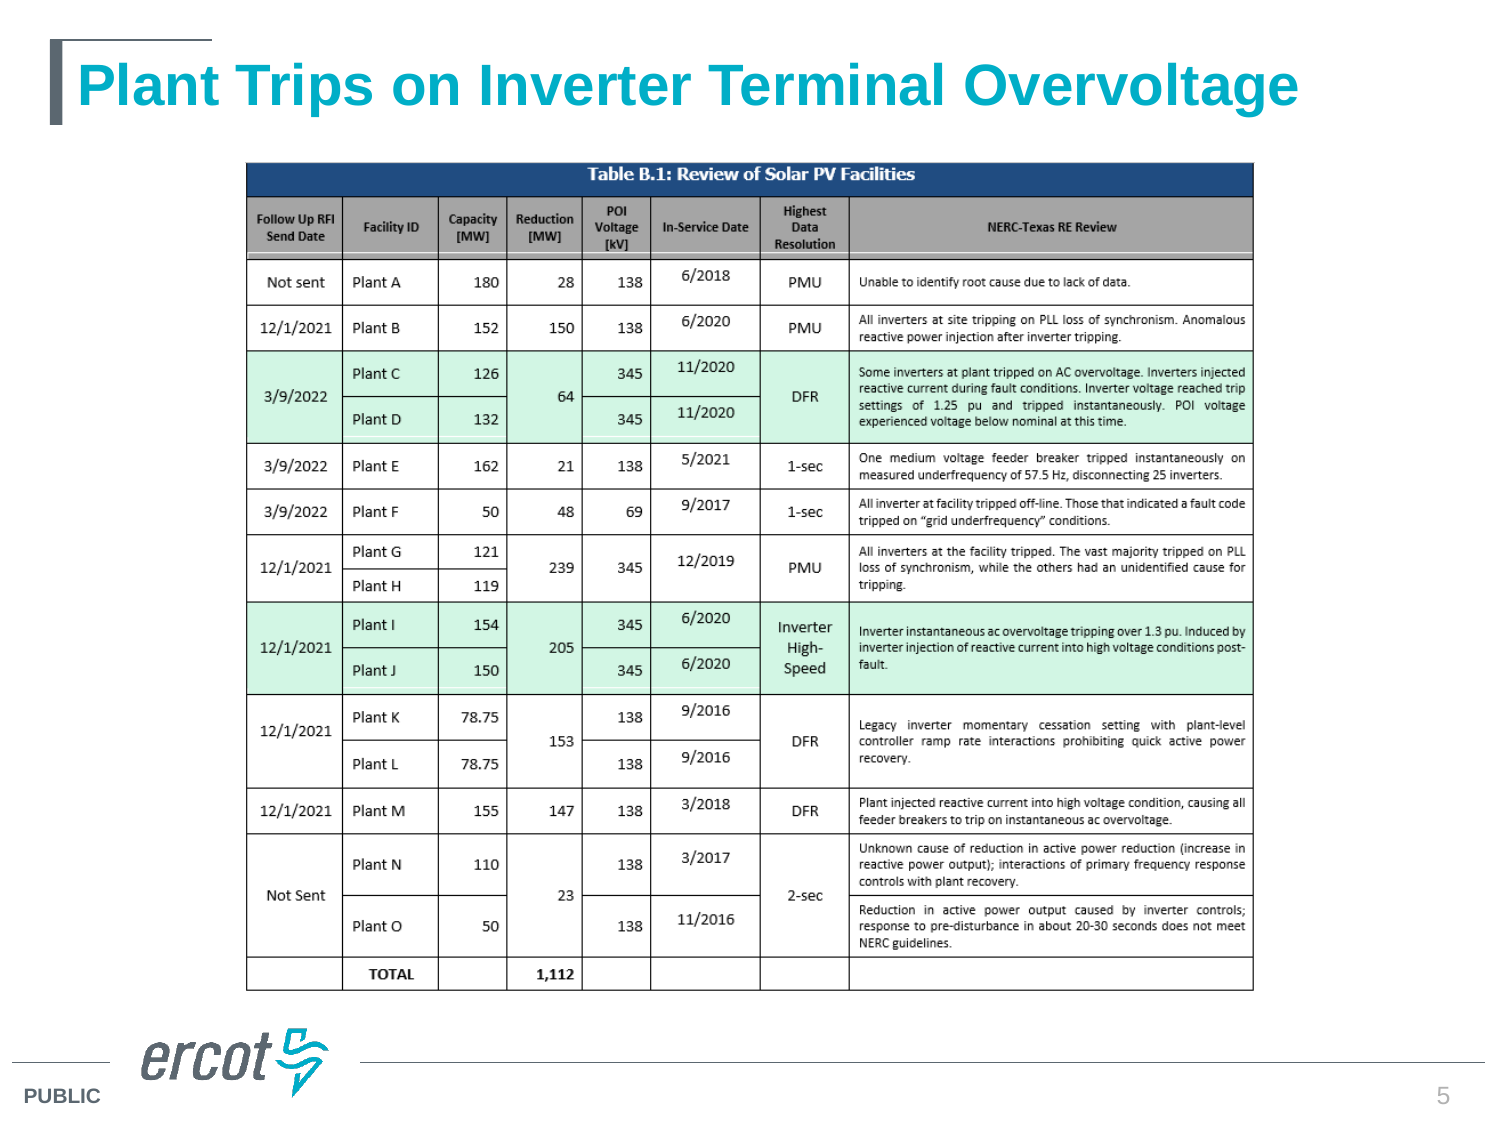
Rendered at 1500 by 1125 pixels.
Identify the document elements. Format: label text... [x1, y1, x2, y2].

title Plant Trips on Inverter Terminal Overvoltage [62, 39, 1450, 125]
picture [137, 1024, 332, 1100]
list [245, 162, 1255, 992]
slide_number 5 [1400, 1076, 1488, 1113]
